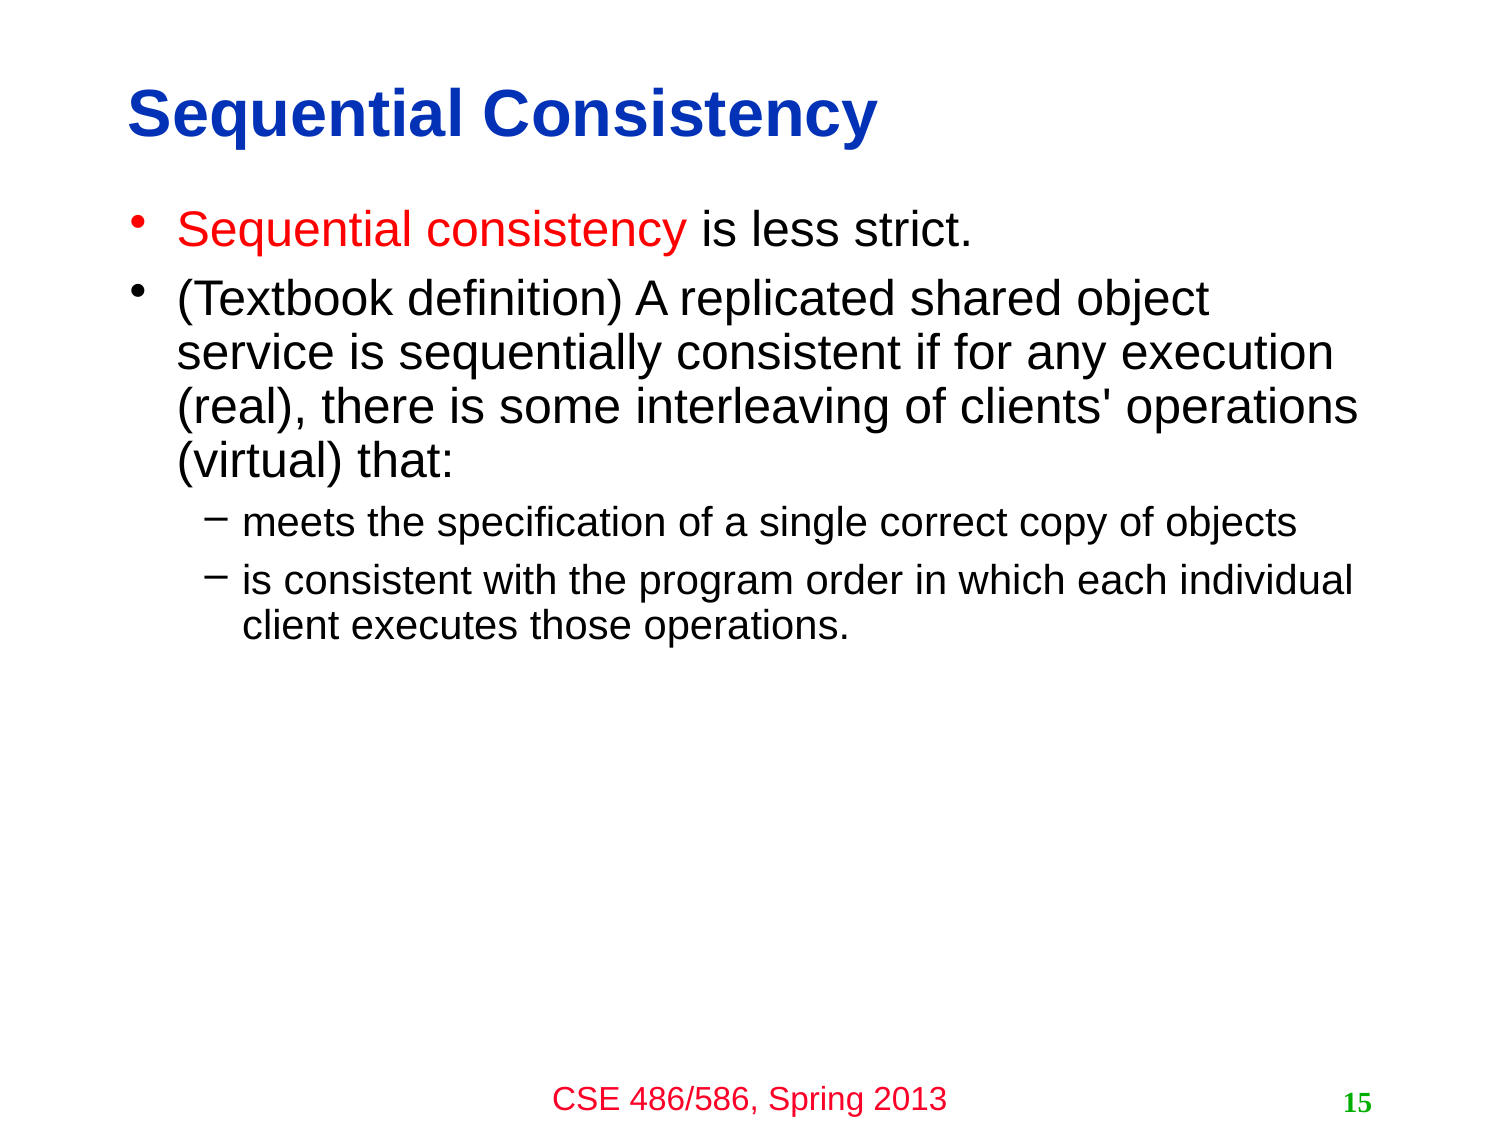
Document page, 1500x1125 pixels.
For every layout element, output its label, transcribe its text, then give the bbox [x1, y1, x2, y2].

title Sequential Consistency [112, 53, 1310, 176]
list Sequential consistency is less strict. (Textbook definition) A replicated shared object service is sequentially consistent if for any execution (real), there is some interleaving of clients' operations (virtual) that: meets the specification of a single correct copy of objects is consistent with the program order in which each individual client executes those operations. [114, 195, 1376, 1005]
slide_number 15 [1074, 1076, 1388, 1125]
